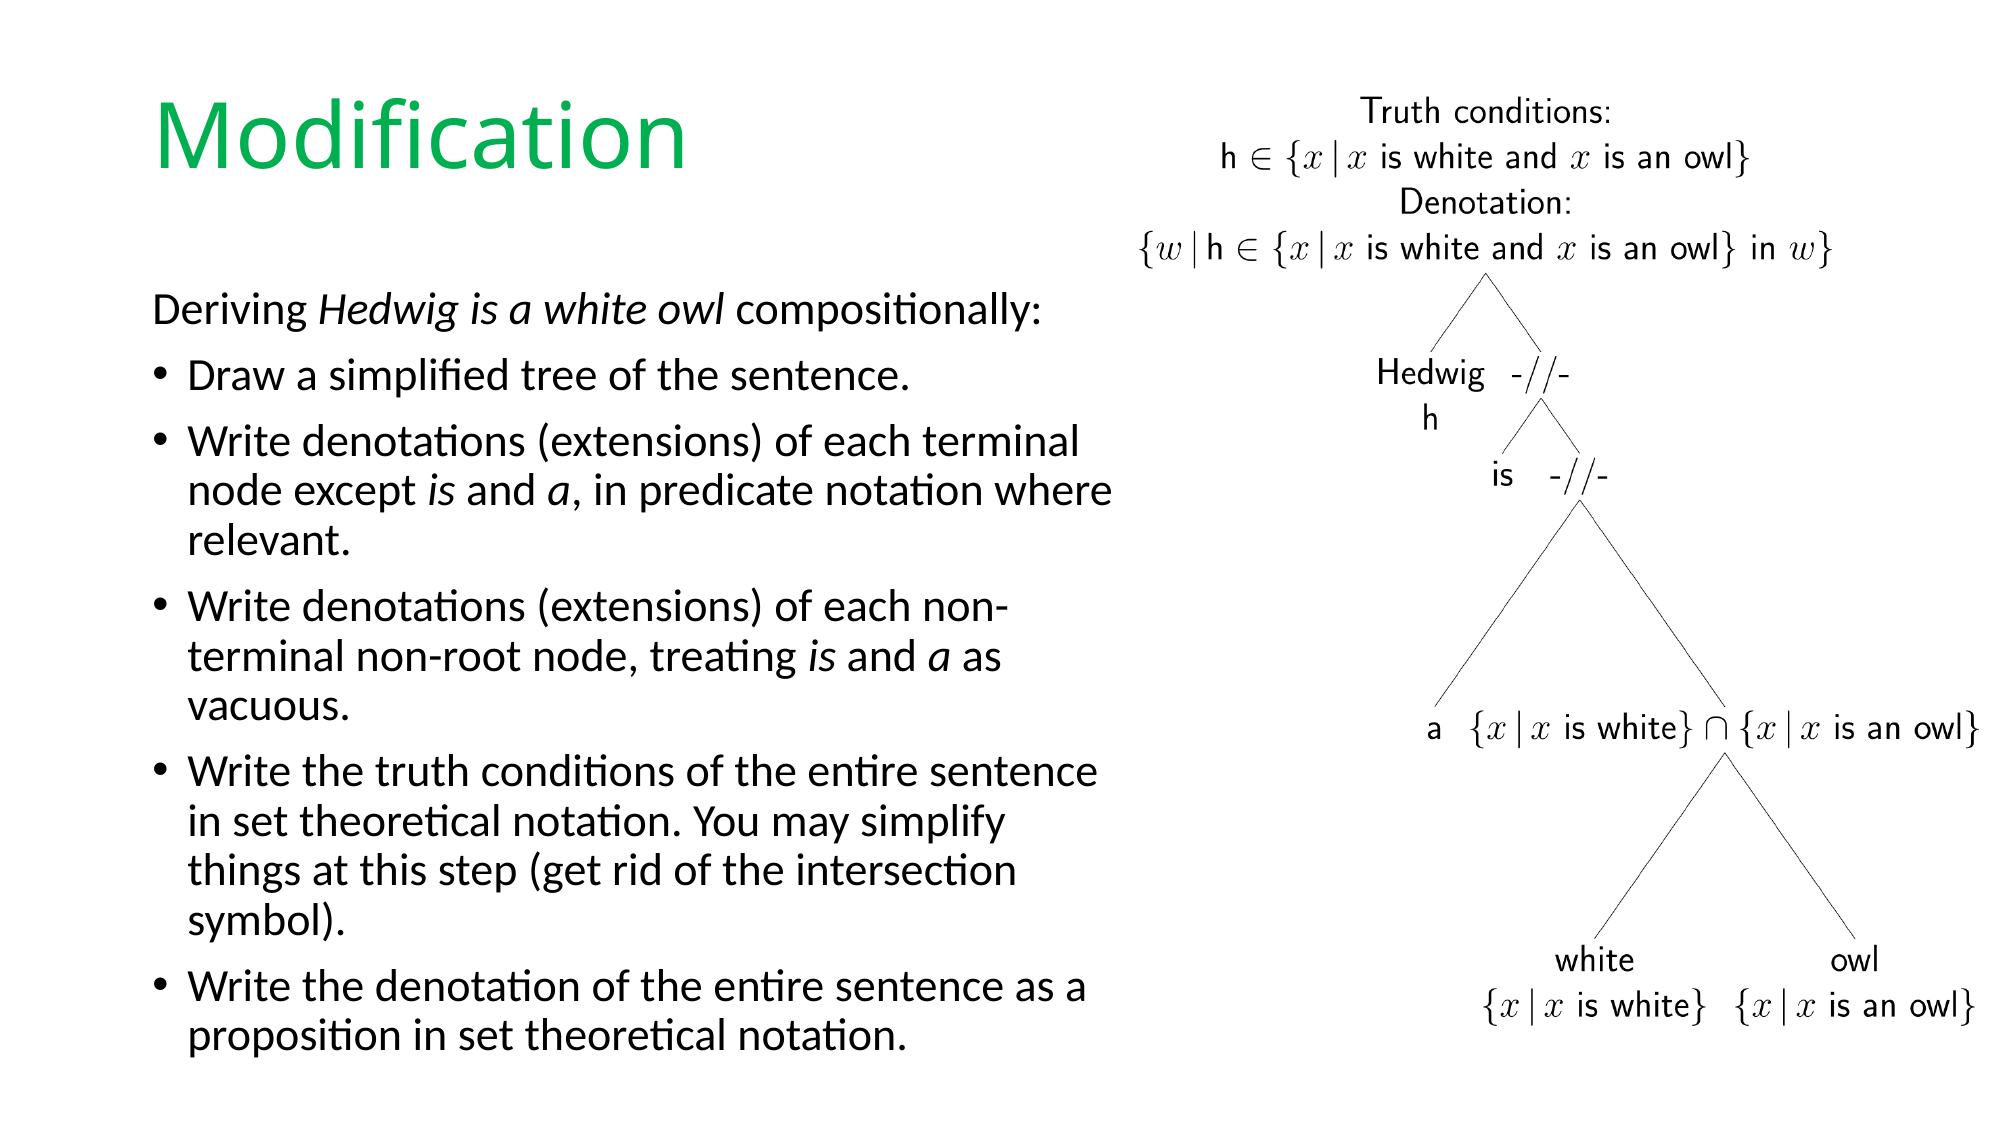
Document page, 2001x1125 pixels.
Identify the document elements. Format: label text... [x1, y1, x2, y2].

list Deriving Hedwig is a white owl compositionally: Draw a simplified tree of the sentence. Write denotations (extensions) of each terminal node except is and a, in predicate notation where relevant. Write denotations (extensions) of each non-terminal non-root node, treating is and a as vacuous. Write the truth conditions of the entire sentence in set theoretical notation. You may simplify things at this step (get rid of the intersection symbol). Write the denotation of the entire sentence as a proposition in set theoretical notation. [137, 277, 1136, 1076]
title Modification [137, 0, 1863, 277]
picture [1135, 91, 1982, 1034]
